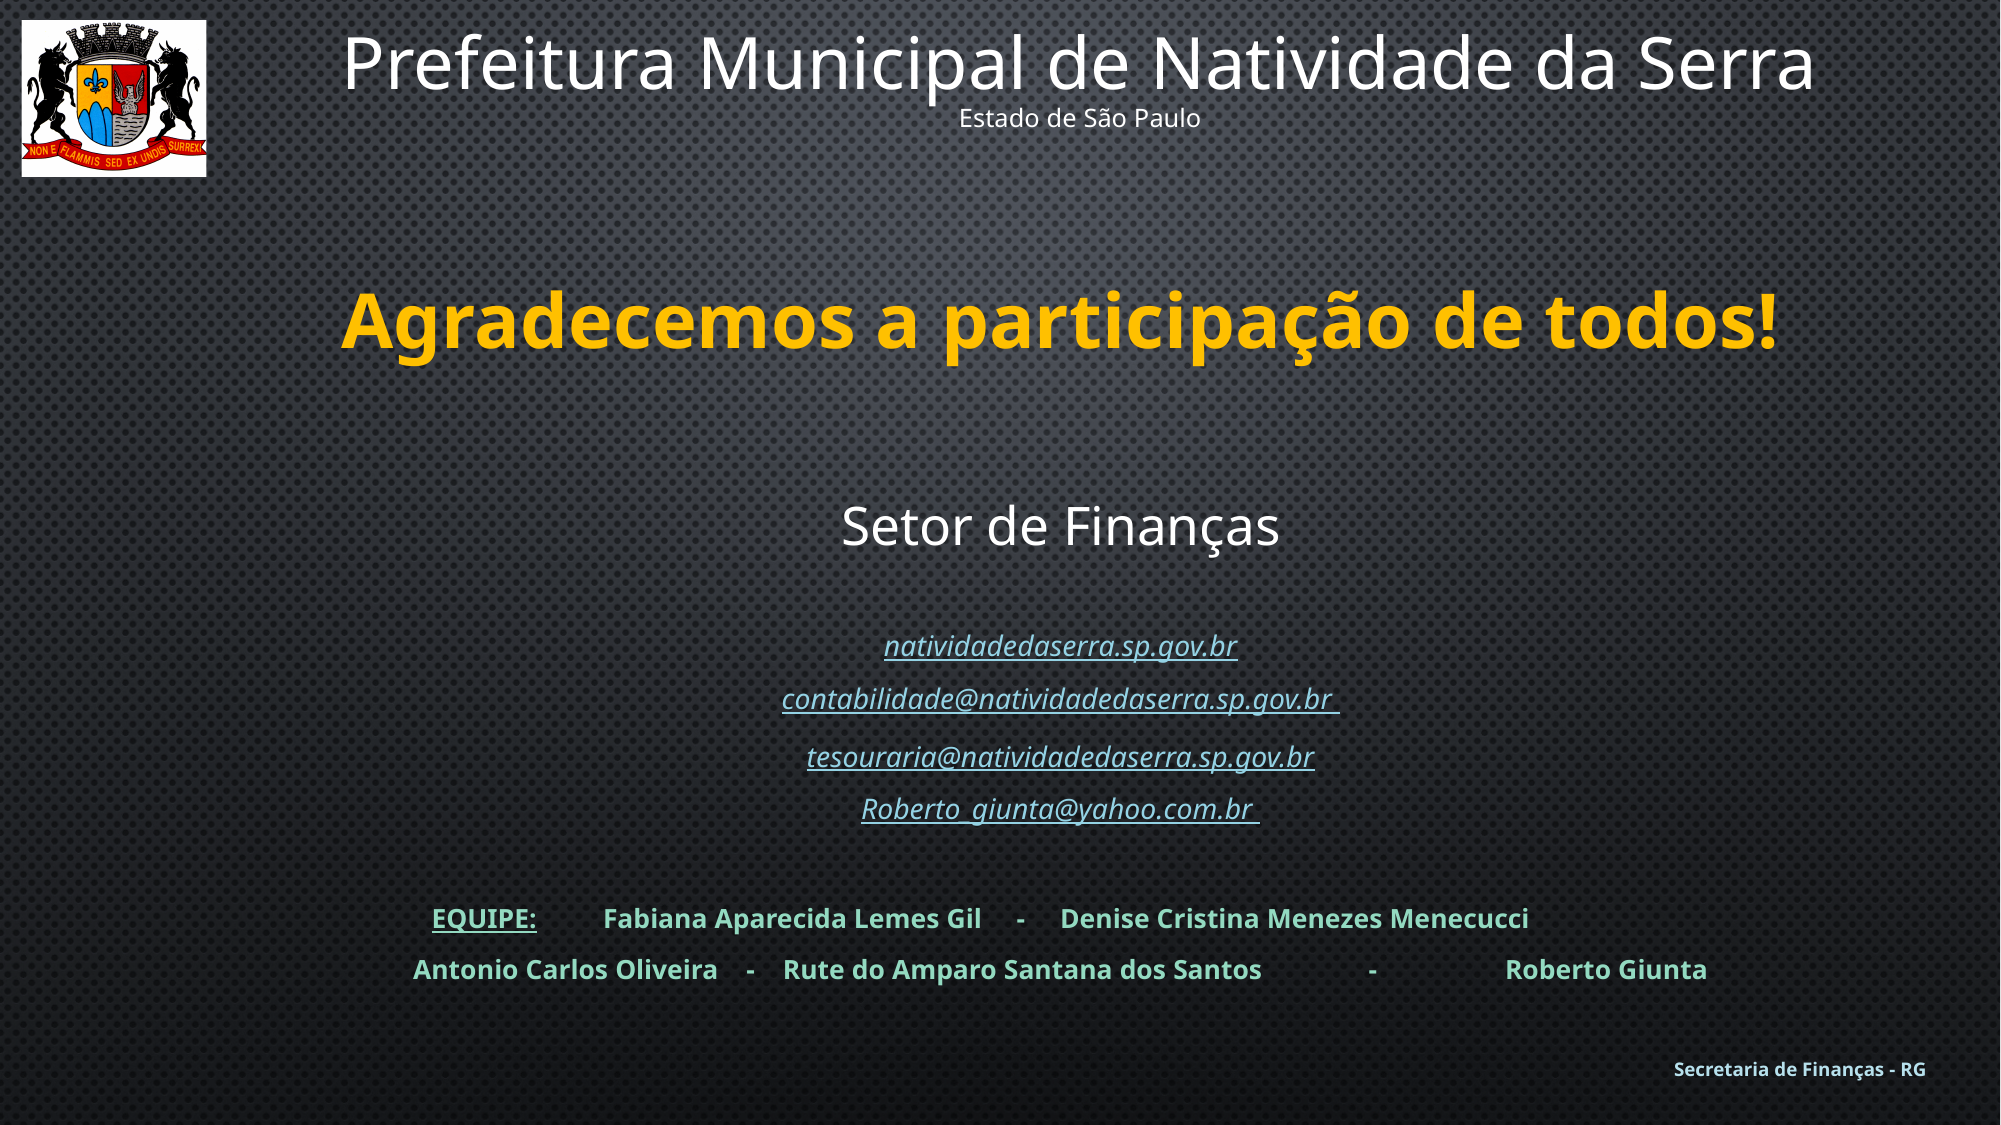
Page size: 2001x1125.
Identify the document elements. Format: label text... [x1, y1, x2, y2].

picture [21, 19, 207, 177]
text_box Prefeitura Municipal de Natividade da Serra Estado de São Paulo [319, 20, 1842, 219]
text_box Agradecemos a participação de todos! Setor de Finanças natividadedaserra.sp.gov.br contabilidade@natividadedaserra.sp.gov.br tesouraria@natividadedaserra.sp.gov.br Roberto_giunta@yahoo.com.br EQUIPE: Fabiana Aparecida Lemes Gil - Denise Cristina Menezes Menecucci Antonio Carlos Oliveira - Rute do Amparo Santana dos Santos - Roberto Giunta [280, 265, 1842, 1005]
footer Secretaria de Finanças - RG [1307, 1043, 1942, 1094]
